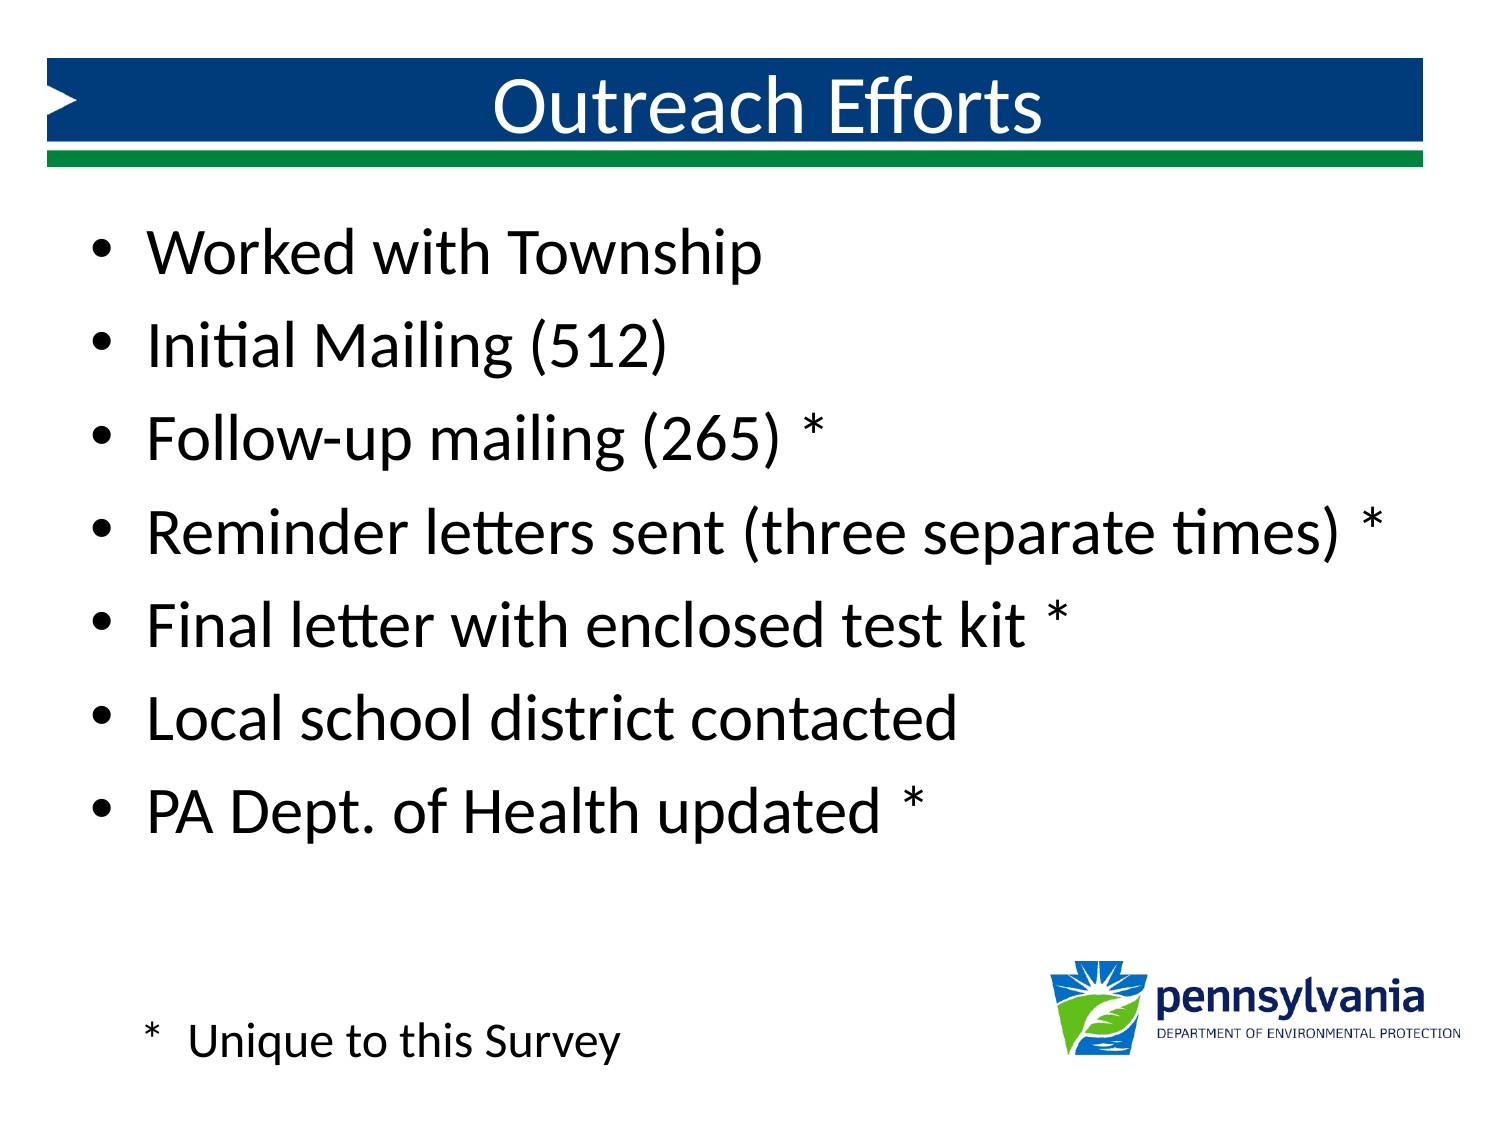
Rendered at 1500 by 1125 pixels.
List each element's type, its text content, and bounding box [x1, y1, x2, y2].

picture [1049, 961, 1460, 1055]
text_box * Unique to this Survey [125, 999, 700, 1075]
list Worked with Township Initial Mailing (512) Follow-up mailing (265) * Reminder letters sent (three separate times) * Final letter with enclosed test kit * Local school district contacted PA Dept. of Health updated * [75, 200, 1425, 943]
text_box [47, 58, 1423, 167]
